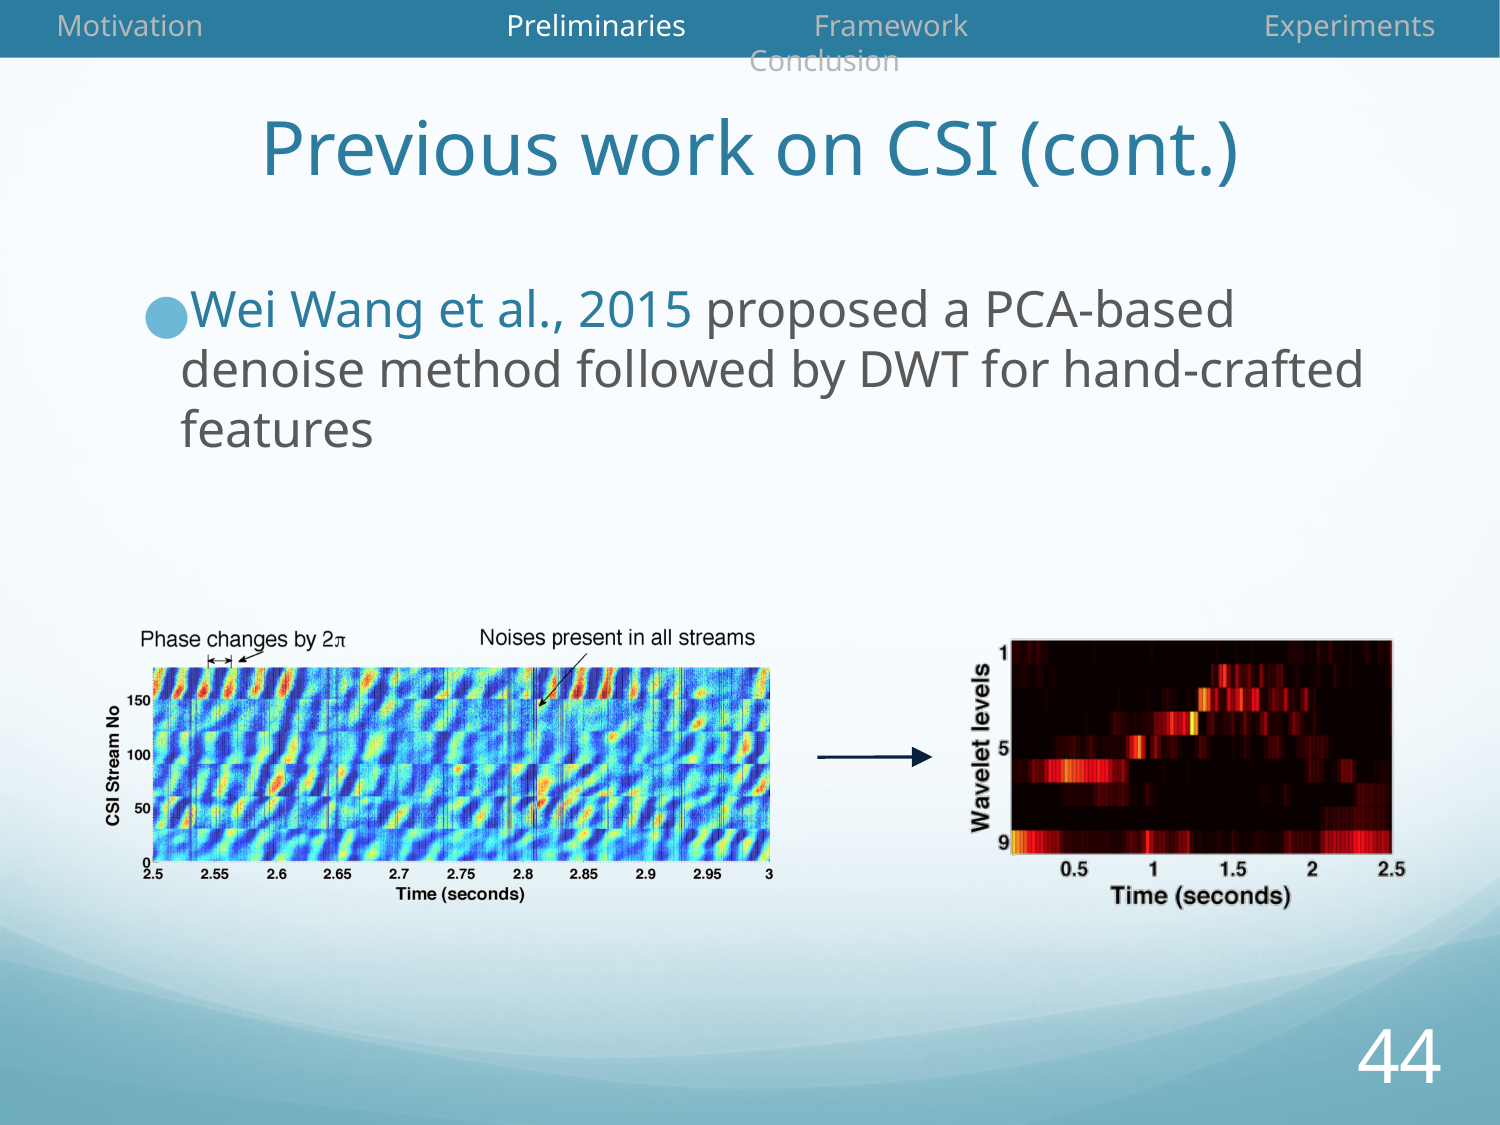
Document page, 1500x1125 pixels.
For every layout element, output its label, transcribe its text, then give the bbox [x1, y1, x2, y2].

slide_number 44 [1295, 1029, 1459, 1090]
list Motivation Preliminaries Framework Experiments Conclusion [0, 0, 1500, 58]
picture [0, 58, 1500, 1125]
title Previous work on CSI (cont.) [90, 72, 1410, 199]
list Wei Wang et al., 2015 proposed a PCA-based denoise method followed by DWT for hand-crafted features [90, 262, 1410, 975]
